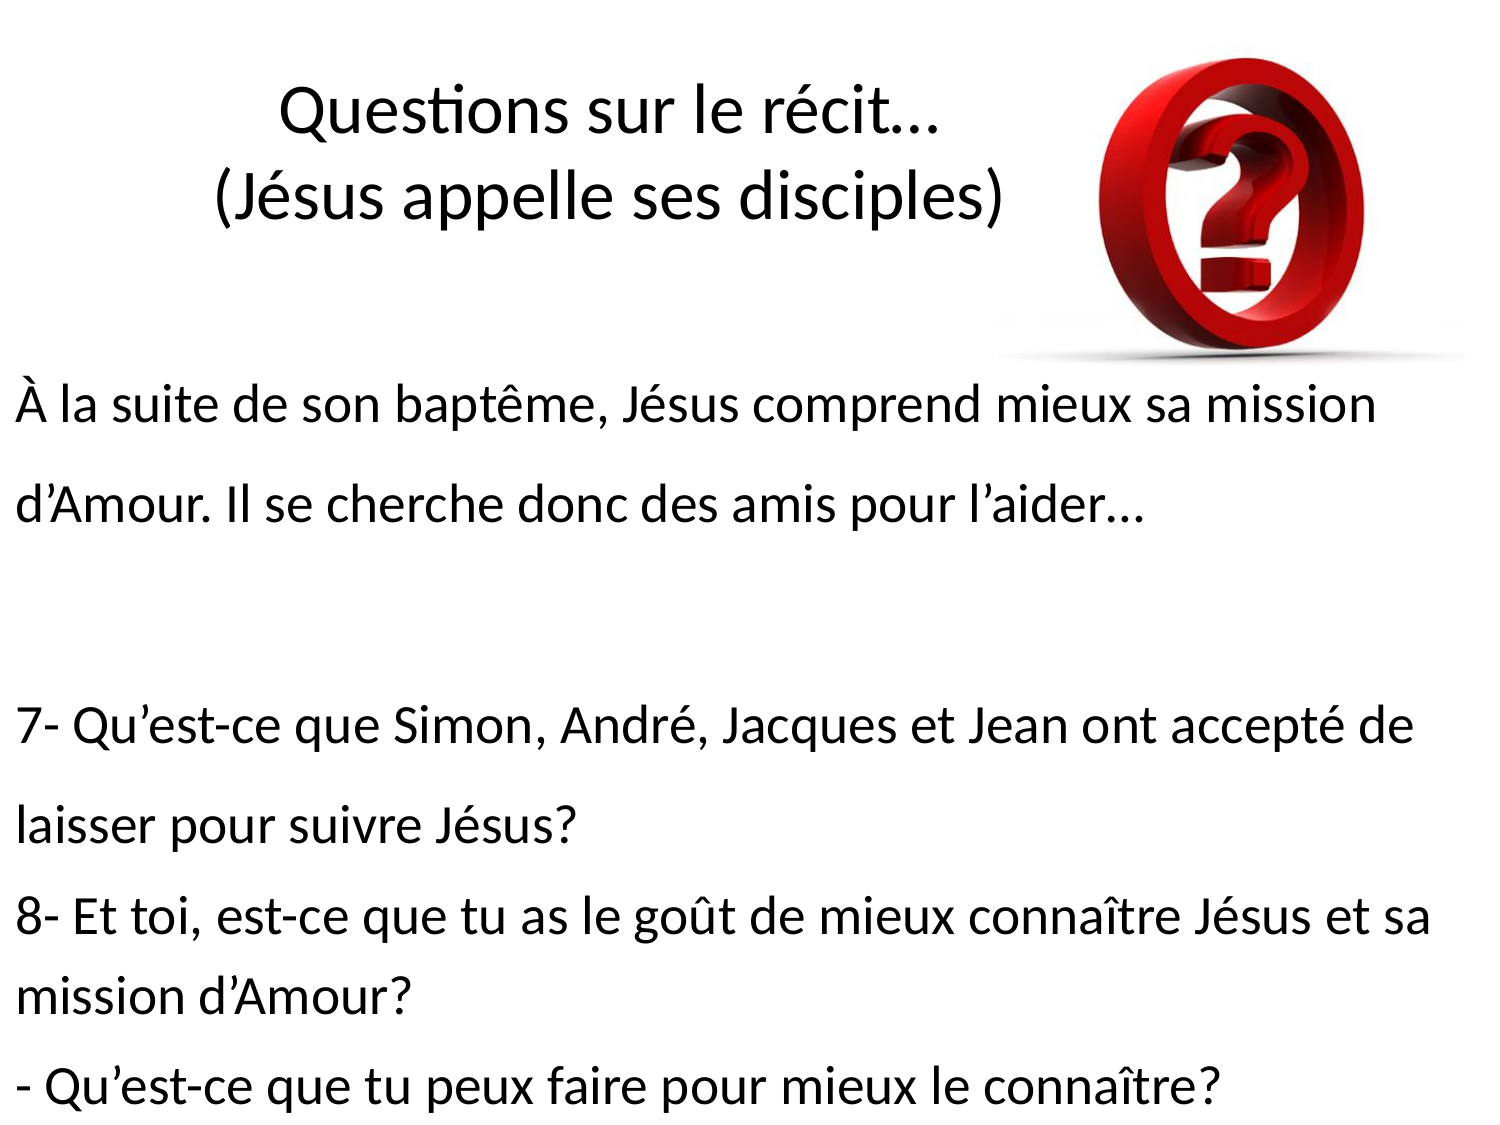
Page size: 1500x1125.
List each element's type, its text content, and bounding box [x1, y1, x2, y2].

title Questions sur le récit… (Jésus appelle ses disciples) [41, 54, 992, 243]
list À la suite de son baptême, Jésus comprend mieux sa mission d’Amour. Il se cherche donc des amis pour l’aider… 7- Qu’est-ce que Simon, André, Jacques et Jean ont accepté de laisser pour suivre Jésus? 8- Et toi, est-ce que tu as le goût de mieux connaître Jésus et sa mission d’Amour? - Qu’est-ce que tu peux faire pour mieux le connaître? [0, 326, 1500, 1125]
picture [997, 30, 1466, 382]
